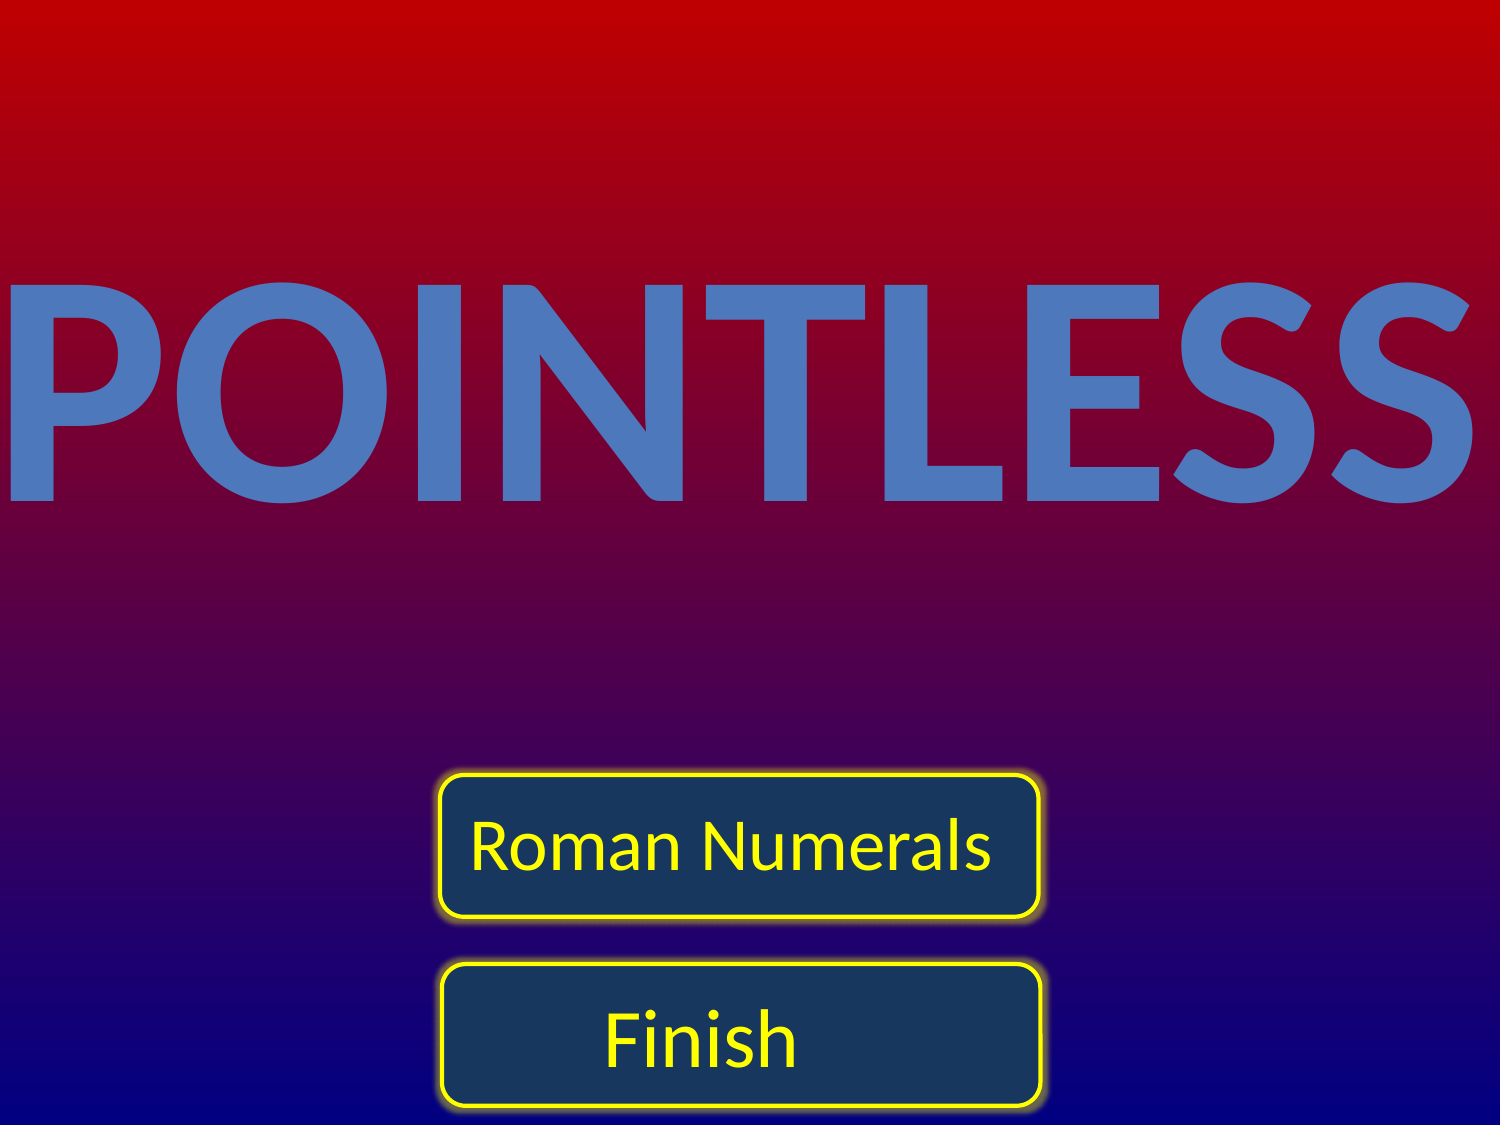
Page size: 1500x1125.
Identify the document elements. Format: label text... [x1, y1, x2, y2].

text_box Finish [588, 976, 932, 1092]
text_box Roman Numerals [454, 787, 1022, 893]
text_box [437, 772, 1041, 919]
text_box Pointless [0, 160, 1499, 576]
text_box [439, 961, 1043, 1108]
